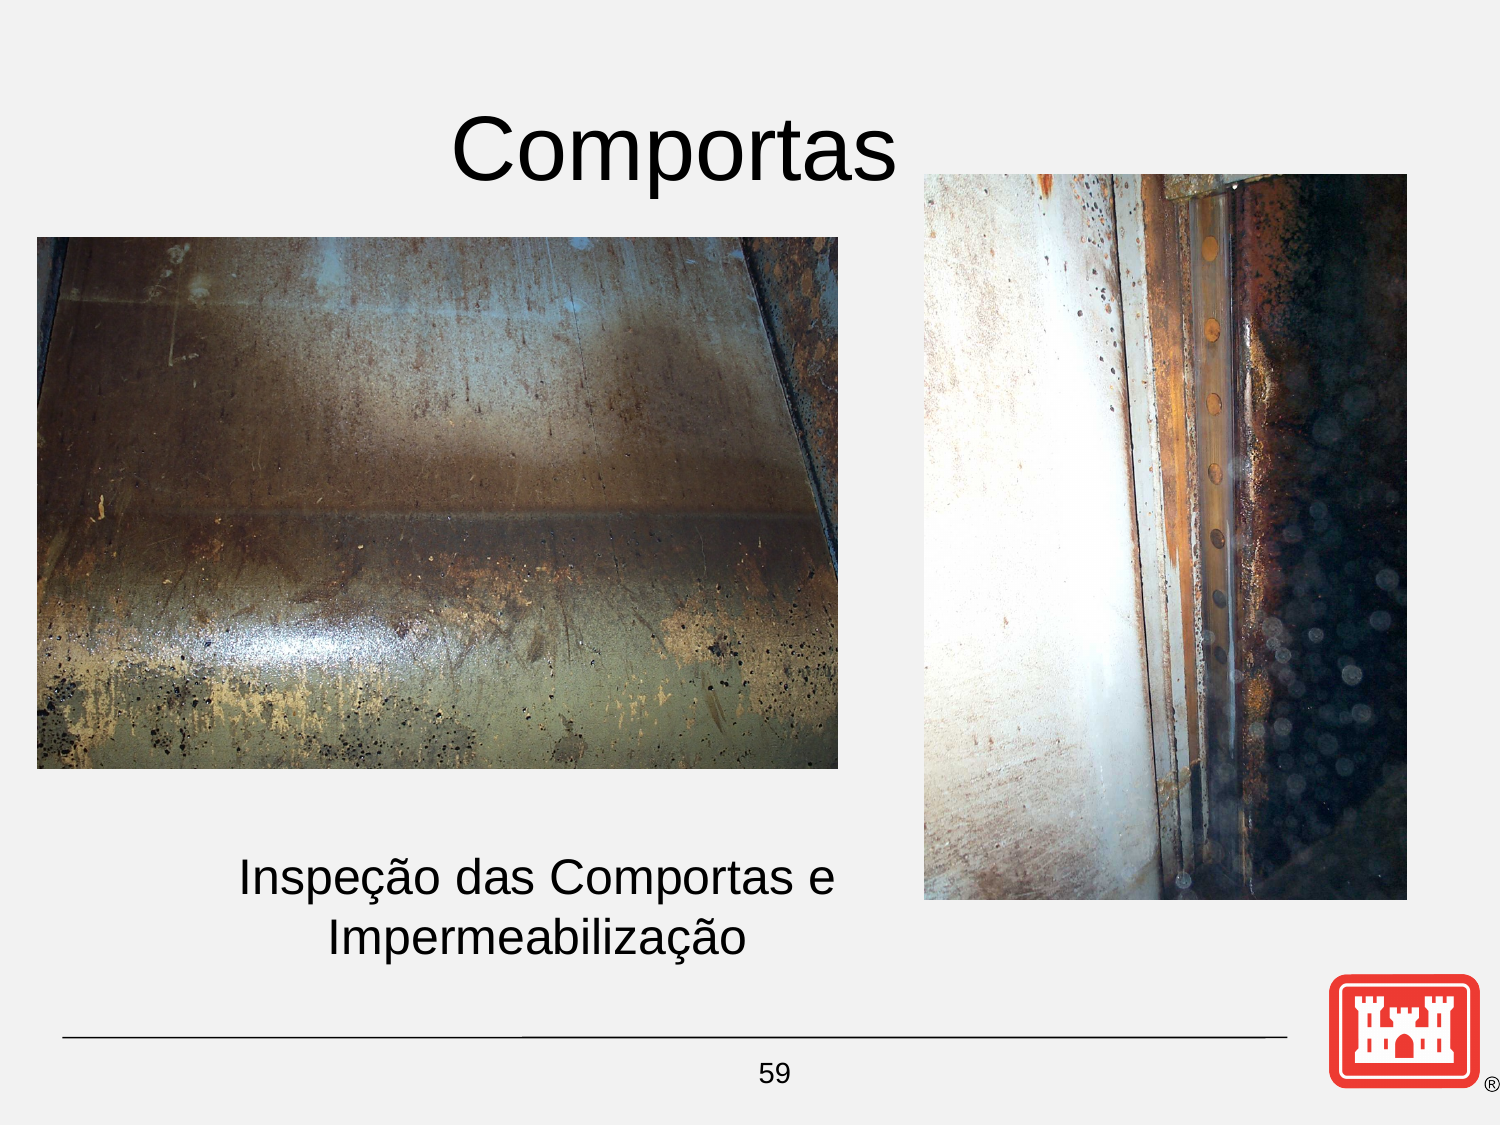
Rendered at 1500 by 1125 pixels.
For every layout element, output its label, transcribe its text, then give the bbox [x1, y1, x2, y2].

title Comportas [0, 49, 1351, 238]
picture [37, 237, 838, 769]
text_box Inspeção das Comportas e Impermeabilização [162, 837, 913, 973]
slide_number 59 [599, 1046, 951, 1125]
picture [1329, 974, 1500, 1092]
picture [924, 174, 1407, 901]
